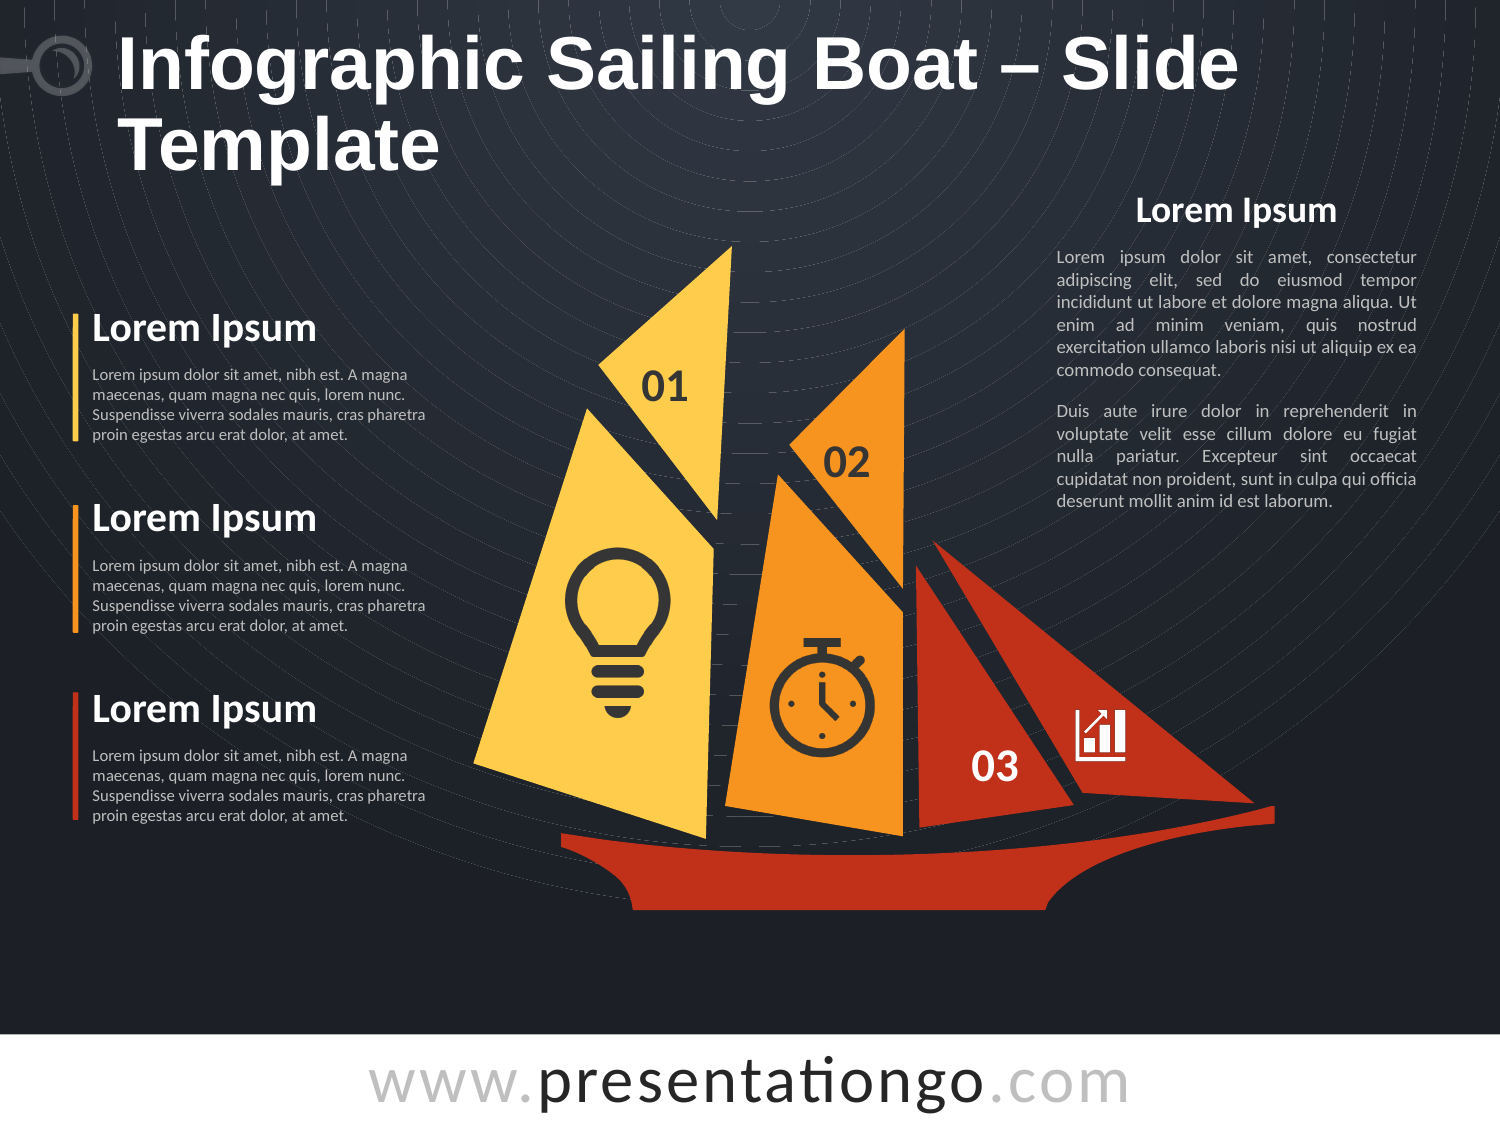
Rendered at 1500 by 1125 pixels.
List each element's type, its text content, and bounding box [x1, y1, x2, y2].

text_box 01 [598, 246, 732, 521]
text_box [92, 672, 435, 834]
picture [748, 624, 896, 771]
text_box 03 [915, 565, 1074, 828]
text_box [71, 312, 80, 443]
text_box [71, 504, 80, 634]
text_box [561, 806, 1275, 911]
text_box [92, 291, 435, 453]
text_box [71, 691, 80, 821]
text_box [932, 540, 1128, 764]
text_box 02 [789, 328, 905, 589]
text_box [1056, 177, 1417, 522]
text_box [473, 617, 709, 839]
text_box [92, 481, 435, 644]
text_box [1069, 705, 1255, 804]
picture [520, 535, 715, 730]
text_box [725, 474, 903, 837]
picture [1065, 700, 1135, 771]
text_box [546, 408, 702, 535]
title Infographic Sailing Boat – Slide Template [103, 17, 1500, 139]
